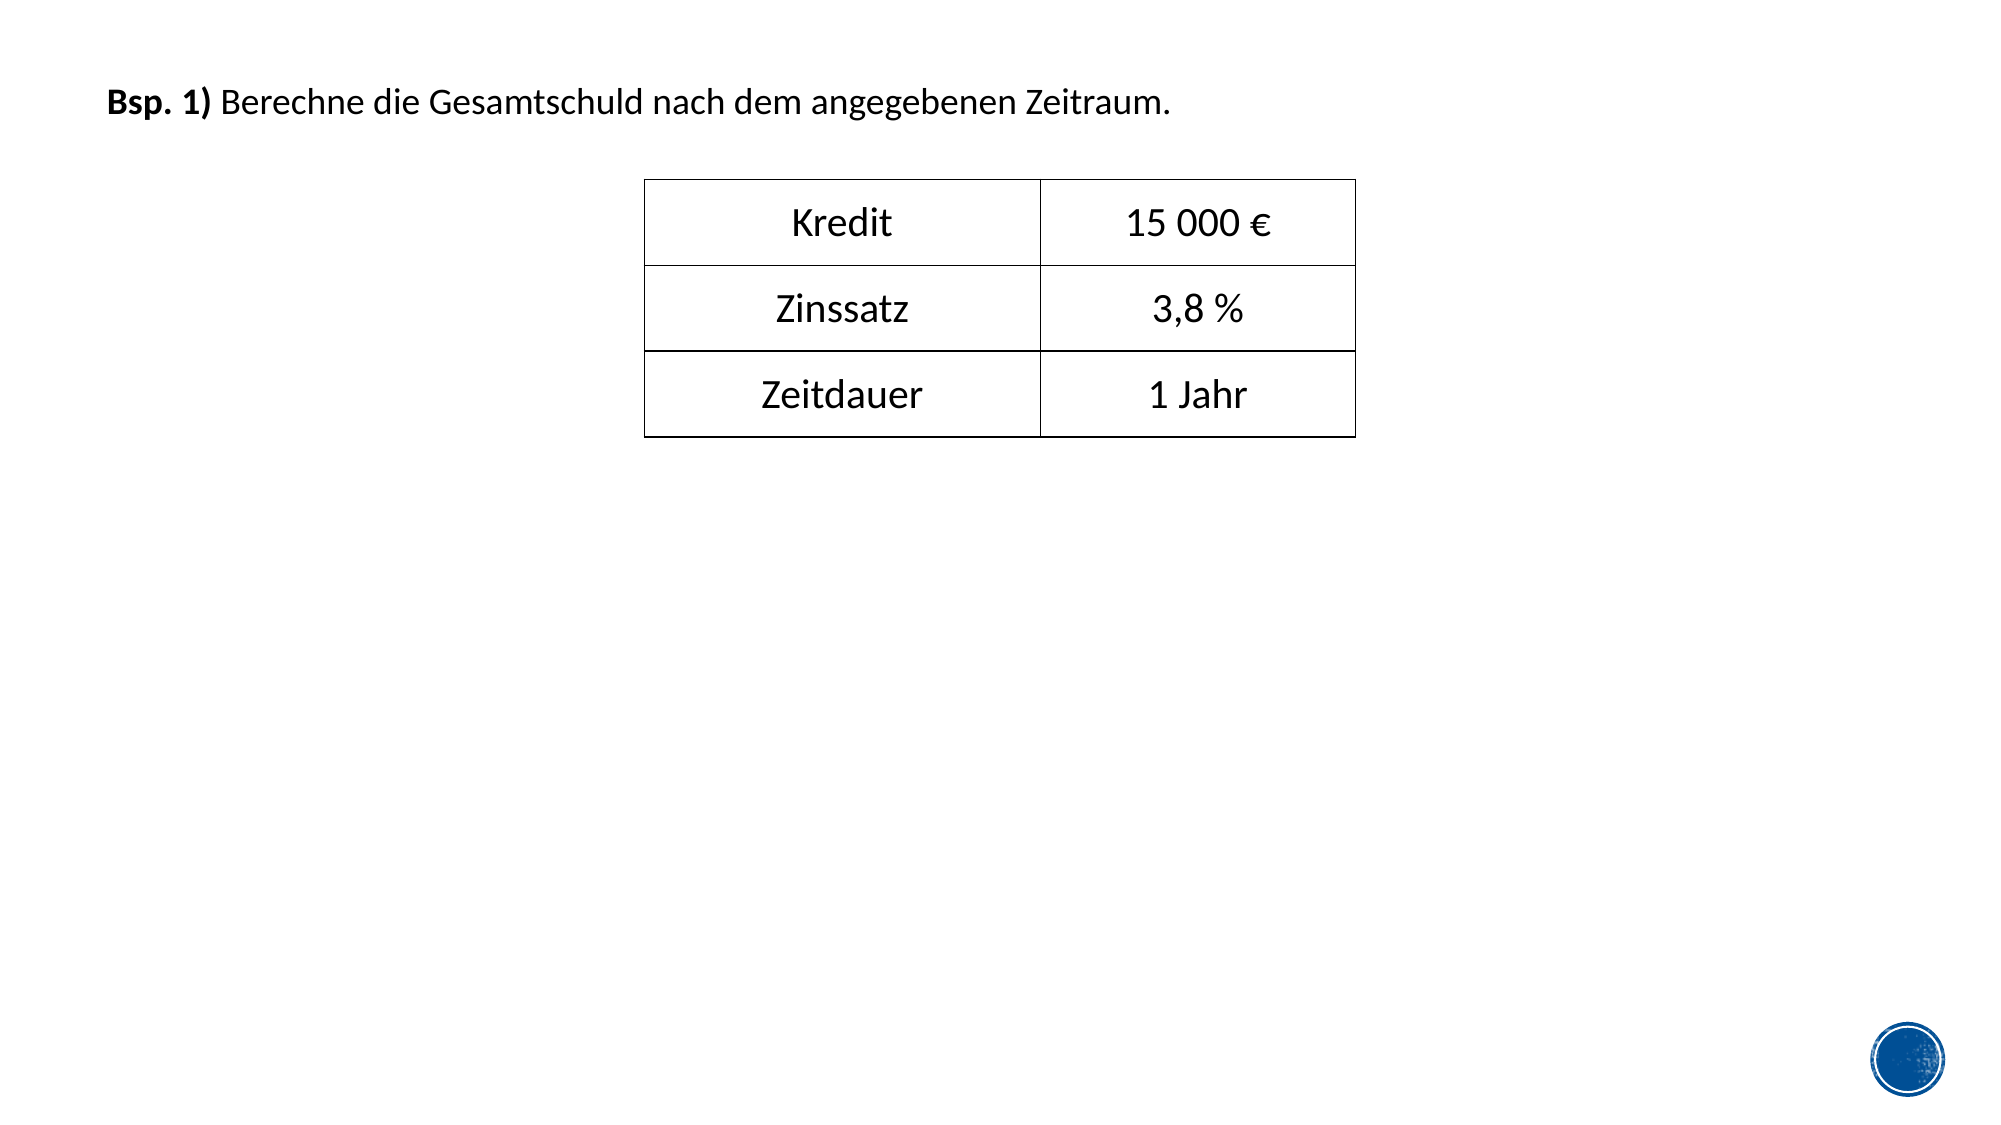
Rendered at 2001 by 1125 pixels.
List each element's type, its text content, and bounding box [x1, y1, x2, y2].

table_cell Zinssatz [645, 266, 1040, 350]
table_cell Zeitdauer [645, 352, 1040, 436]
table_header Kredit [645, 180, 1040, 265]
text_box Bsp. 1) Berechne die Gesamtschuld nach dem angegebenen Zeitraum. [92, 66, 1361, 130]
table_cell 1 Jahr [1041, 352, 1355, 436]
table_header 15 000 € [1041, 180, 1355, 265]
table_cell 3,8 % [1041, 266, 1355, 350]
